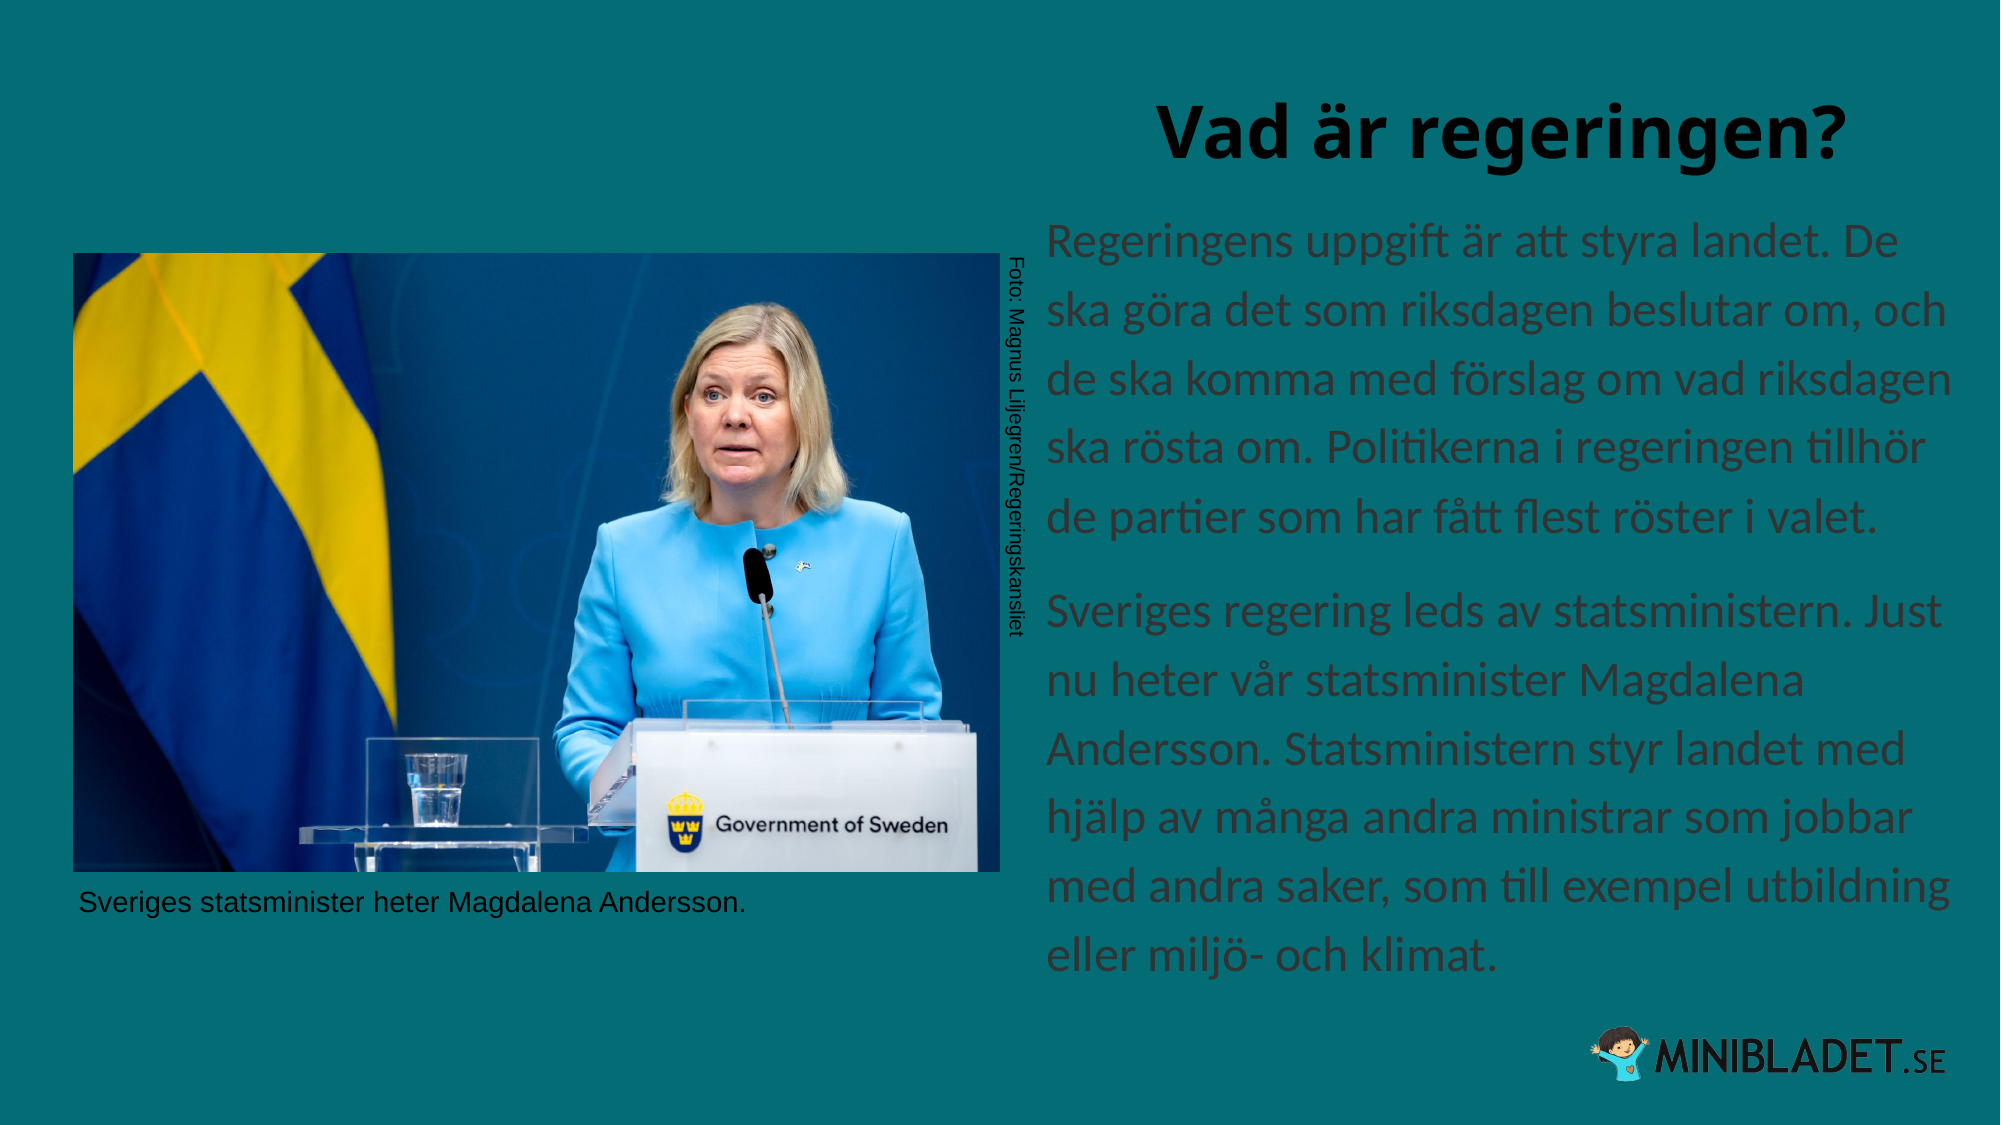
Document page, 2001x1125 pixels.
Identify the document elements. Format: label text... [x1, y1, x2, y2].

picture [1590, 1023, 1955, 1086]
text_box Foto: Magnus Liljegren/Regeringskansliet [993, 241, 1044, 974]
text_box Sveriges statsminister heter Magdalena Andersson. [63, 868, 988, 934]
text_box Vad är regeringen? Regeringens uppgift är att styra landet. De ska göra det som riksdagen beslutar om, och de ska komma med förslag om vad riksdagen ska rösta om. Politikerna i regeringen tillhör de partier som har fått flest röster i valet. Sveriges regering leds av statsministern. Just nu heter vår statsminister Magdalena Andersson. Statsministern styr landet med hjälp av många andra ministrar som jobbar med andra saker, som till exempel utbildning eller miljö- och klimat. [1038, 78, 1966, 629]
picture [72, 253, 1001, 872]
